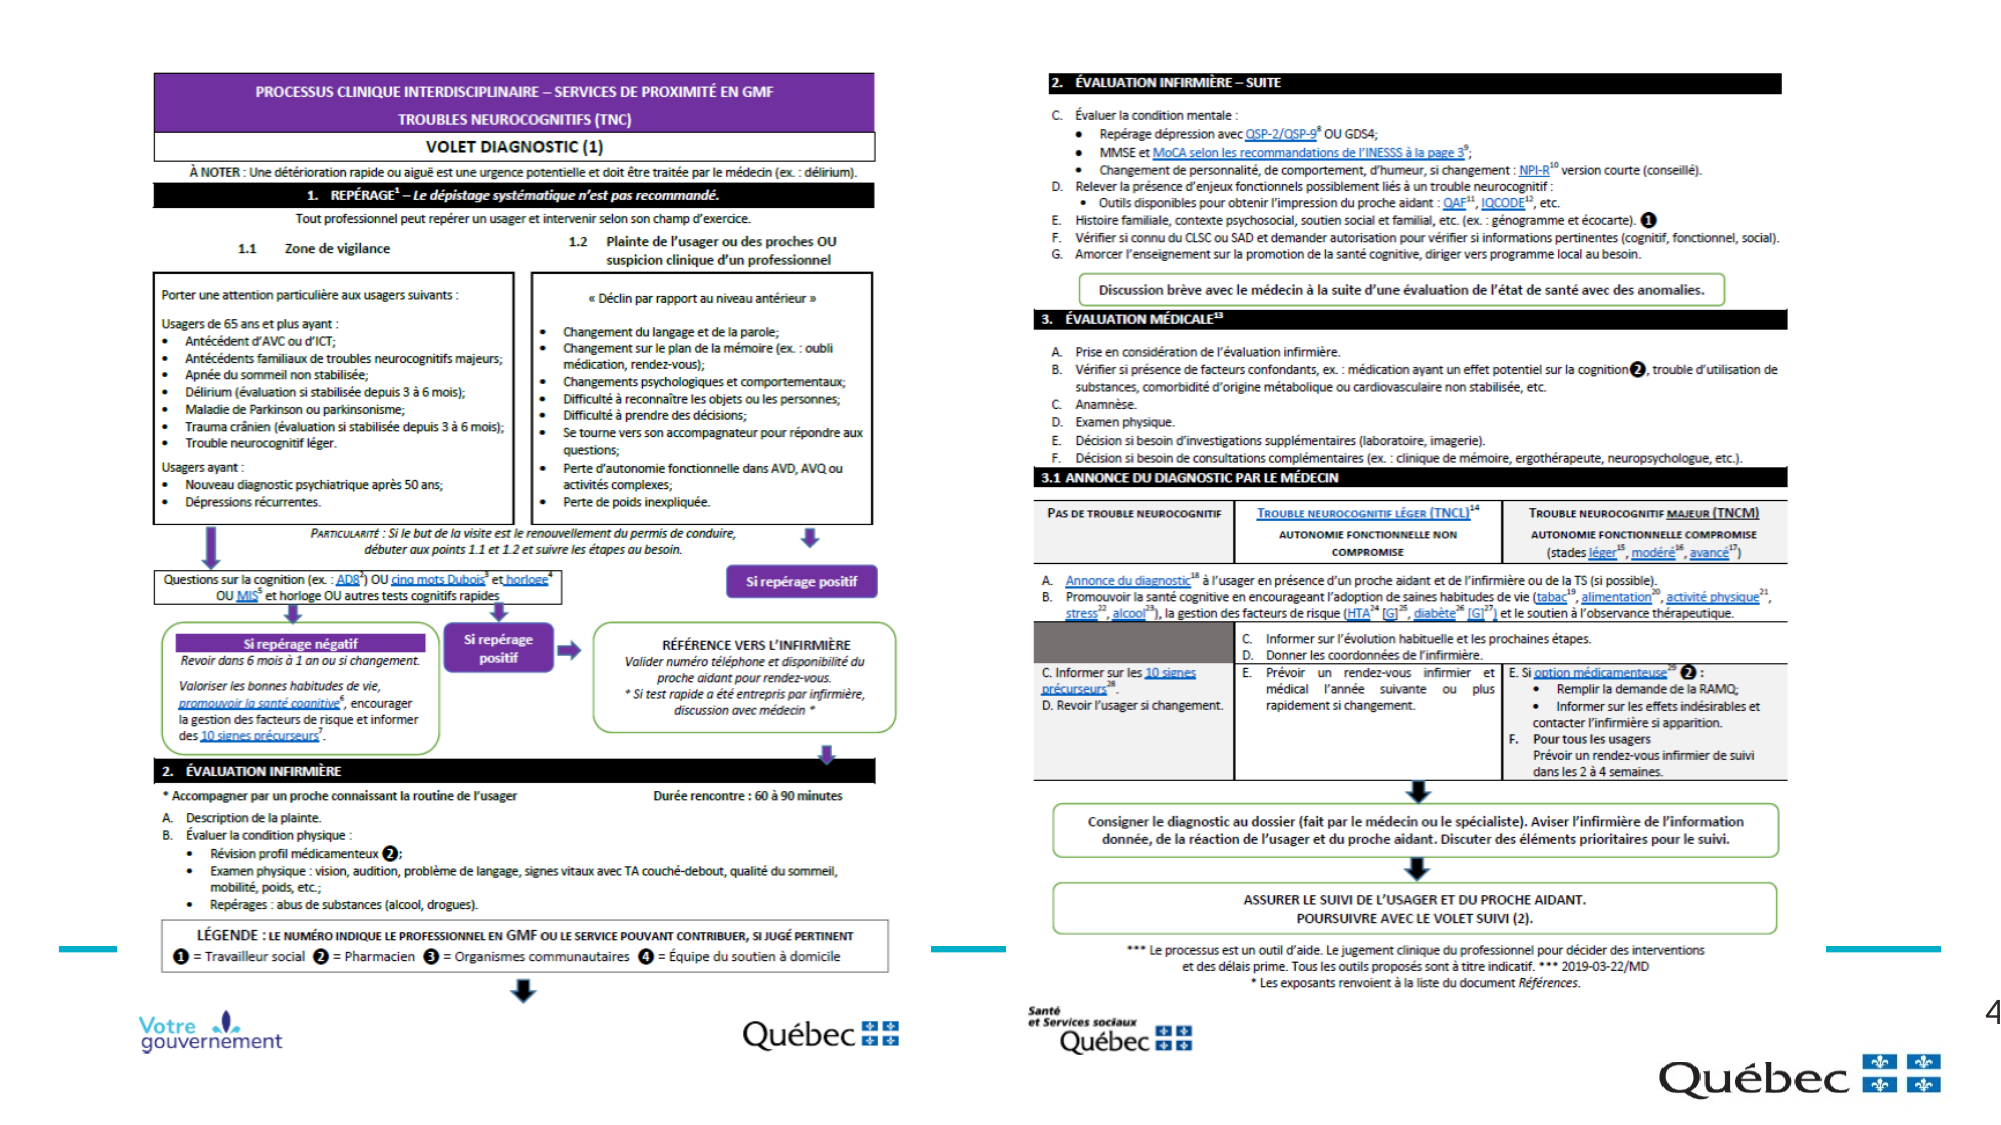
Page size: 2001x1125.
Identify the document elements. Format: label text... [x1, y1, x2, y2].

picture [1006, 7, 1975, 1117]
slide_number 4 [1970, 979, 2000, 1021]
picture [117, 7, 931, 1063]
